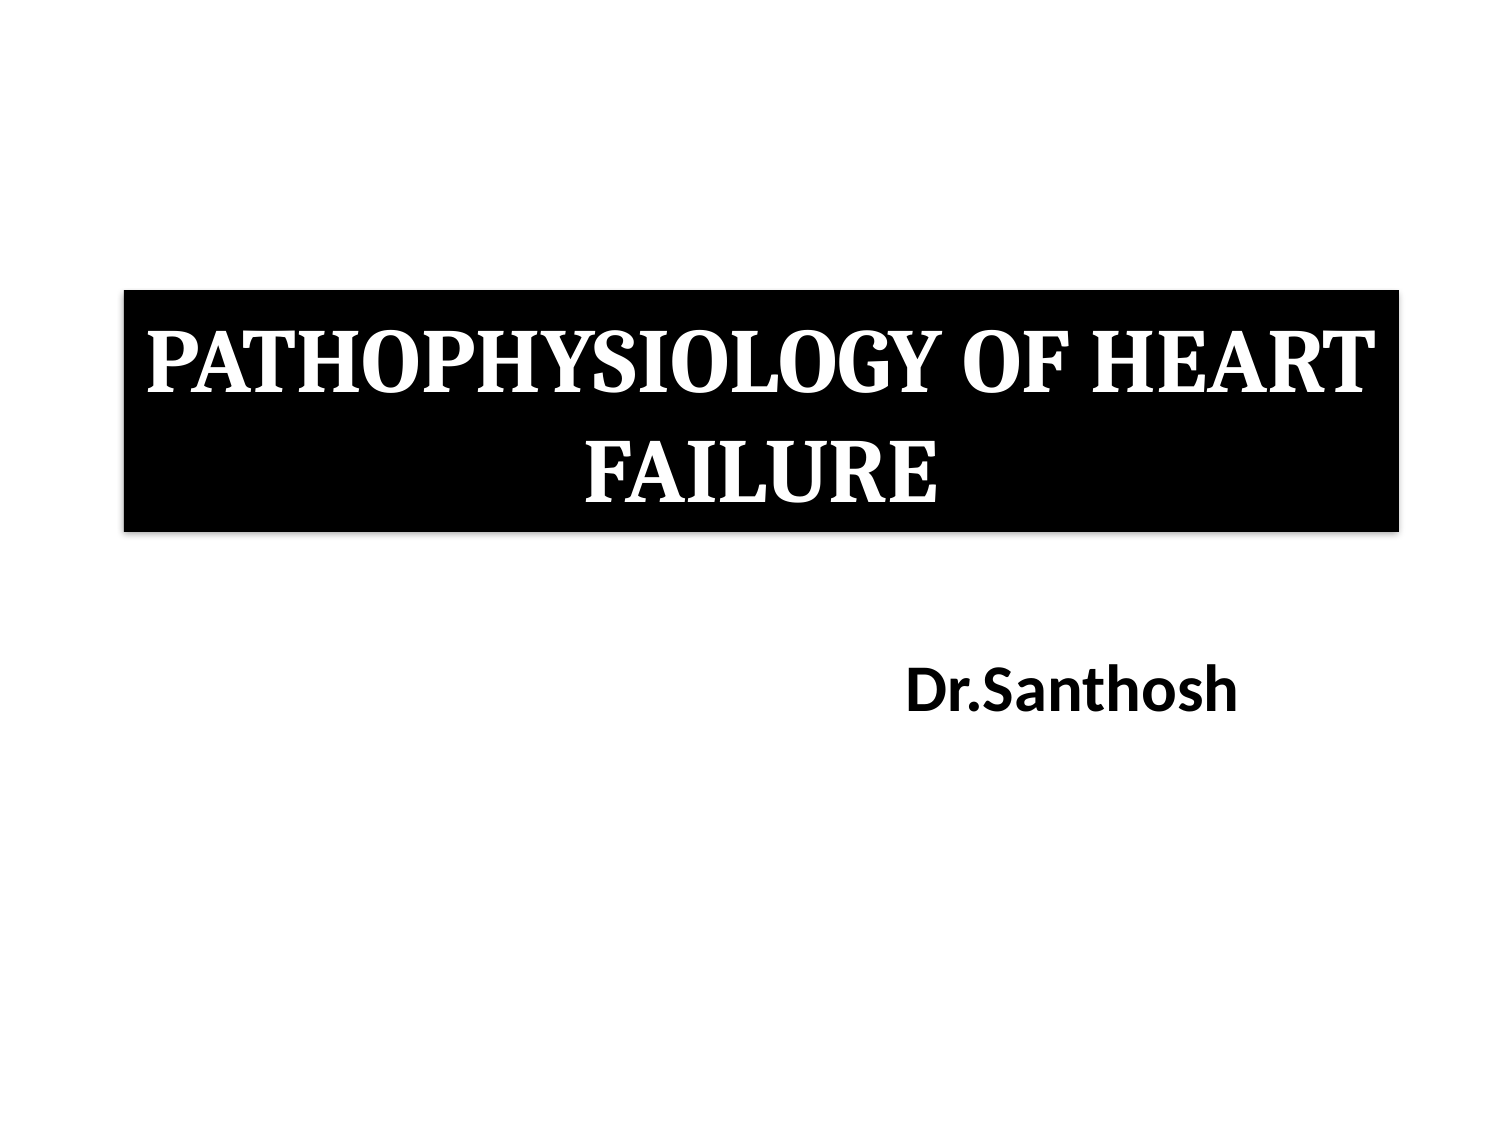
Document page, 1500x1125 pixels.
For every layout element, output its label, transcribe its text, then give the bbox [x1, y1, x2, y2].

title PATHOPHYSIOLOGY OF HEART FAILURE [123, 290, 1399, 532]
subtitle Dr.Santhosh [225, 637, 1275, 925]
